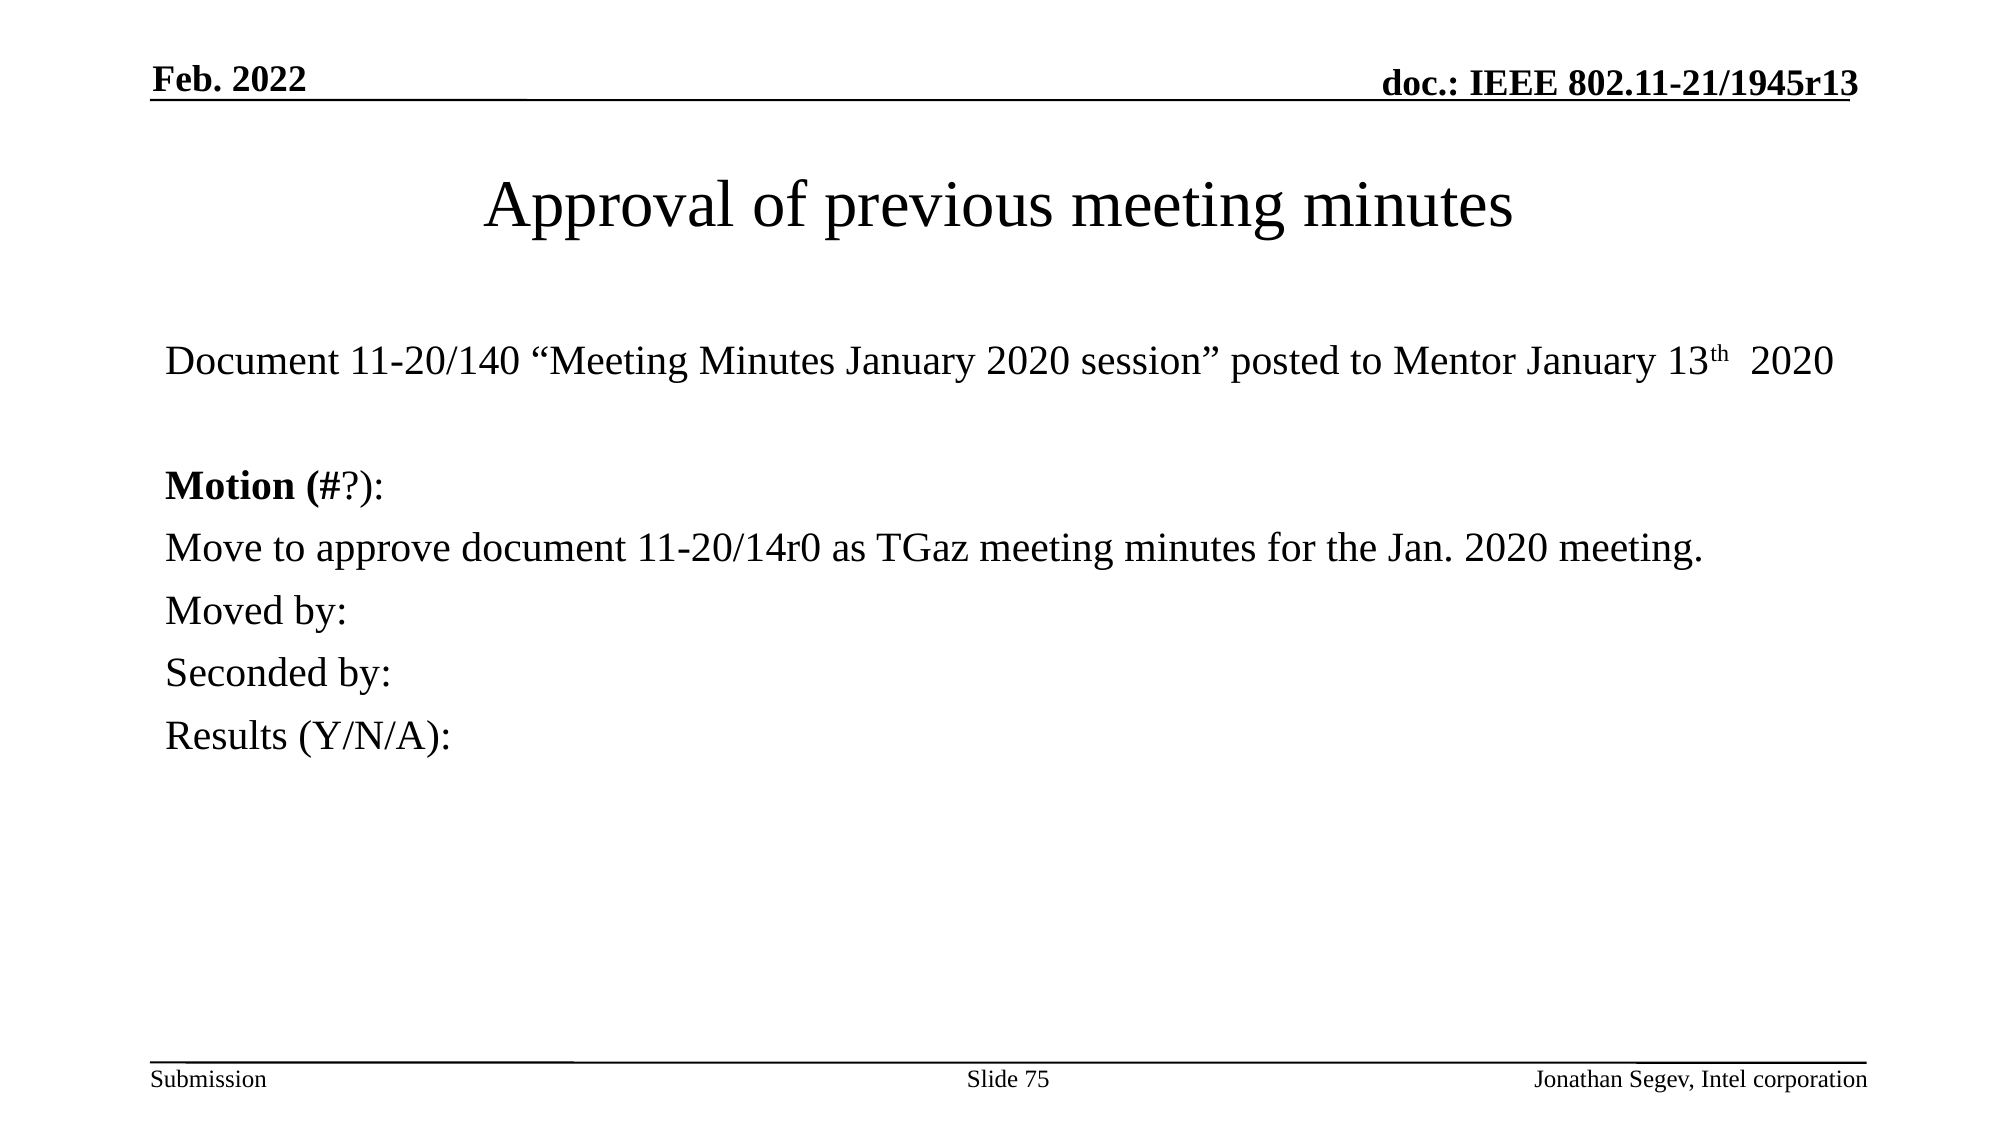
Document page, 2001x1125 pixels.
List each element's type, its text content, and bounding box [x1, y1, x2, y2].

list Document 11-20/140 “Meeting Minutes January 2020 session” posted to Mentor January 13th 2020 Motion (#?): Move to approve document 11-20/14r0 as TGaz meeting minutes for the Jan. 2020 meeting. Moved by: Seconded by: Results (Y/N/A): [149, 324, 1850, 1000]
footer Jonathan Segev, Intel corporation [1171, 1061, 1869, 1093]
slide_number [152, 54, 563, 100]
slide_number Slide 75 [950, 1061, 1067, 1123]
title Approval of previous meeting minutes [149, 112, 1850, 288]
